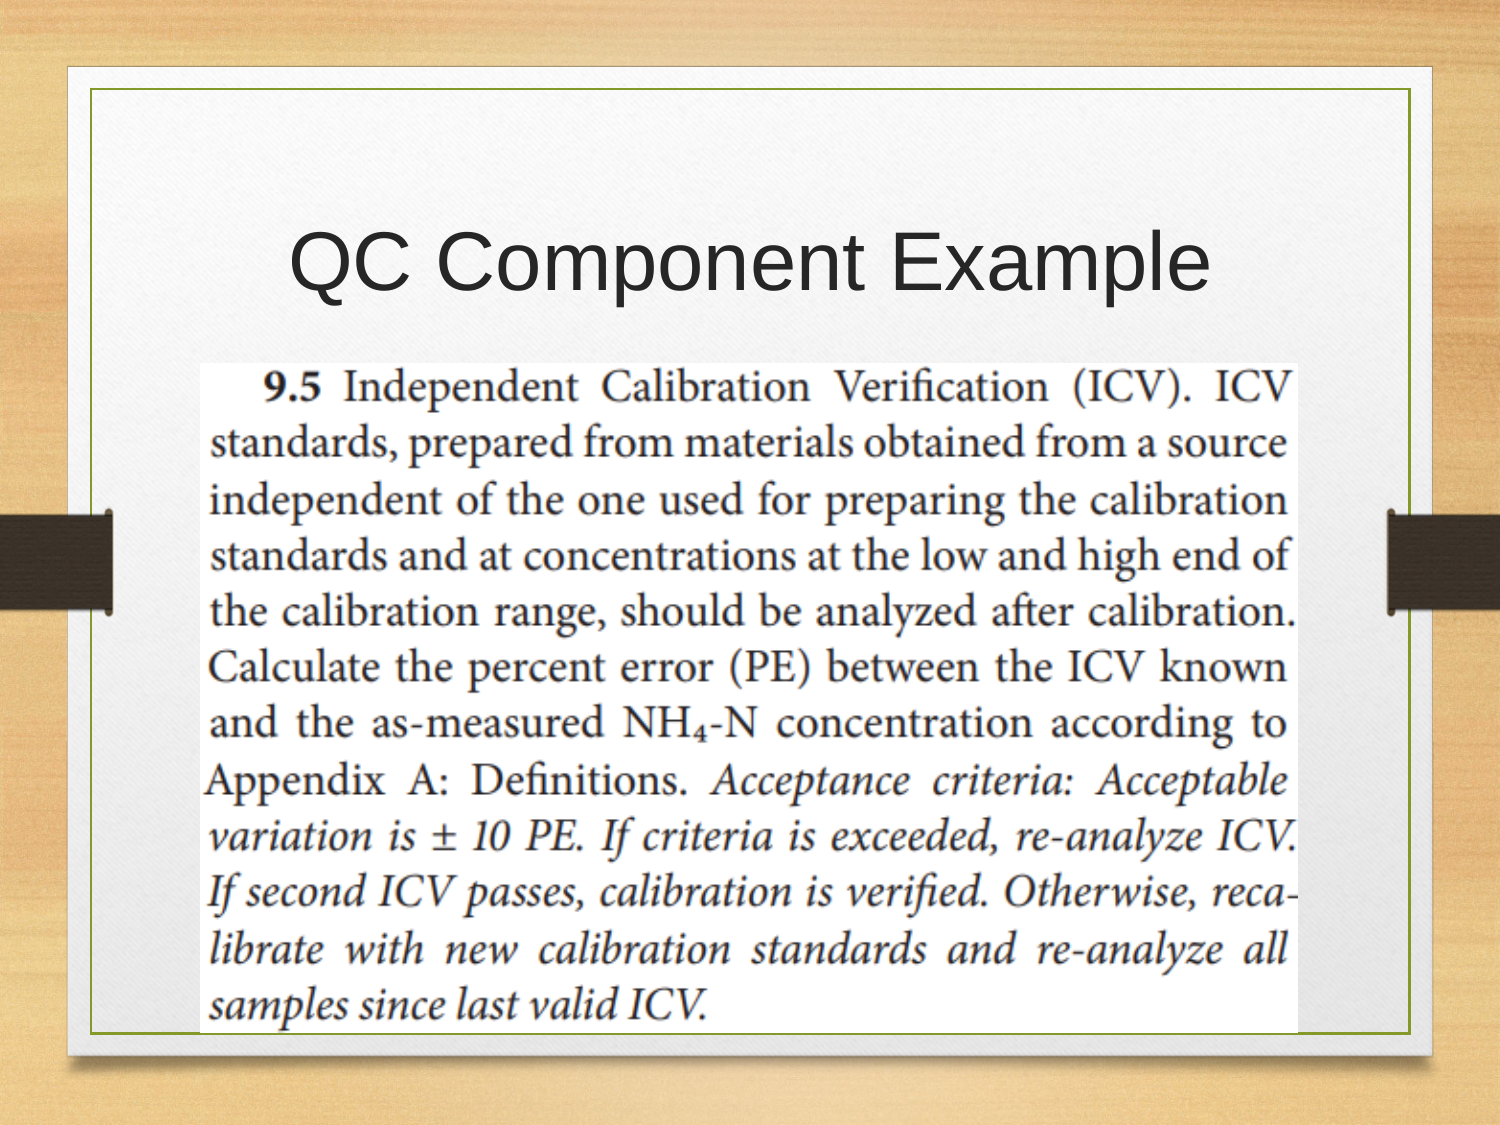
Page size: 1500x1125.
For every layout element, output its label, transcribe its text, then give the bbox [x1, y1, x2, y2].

picture [0, 0, 1500, 1125]
title QC Component Example [193, 150, 1309, 365]
